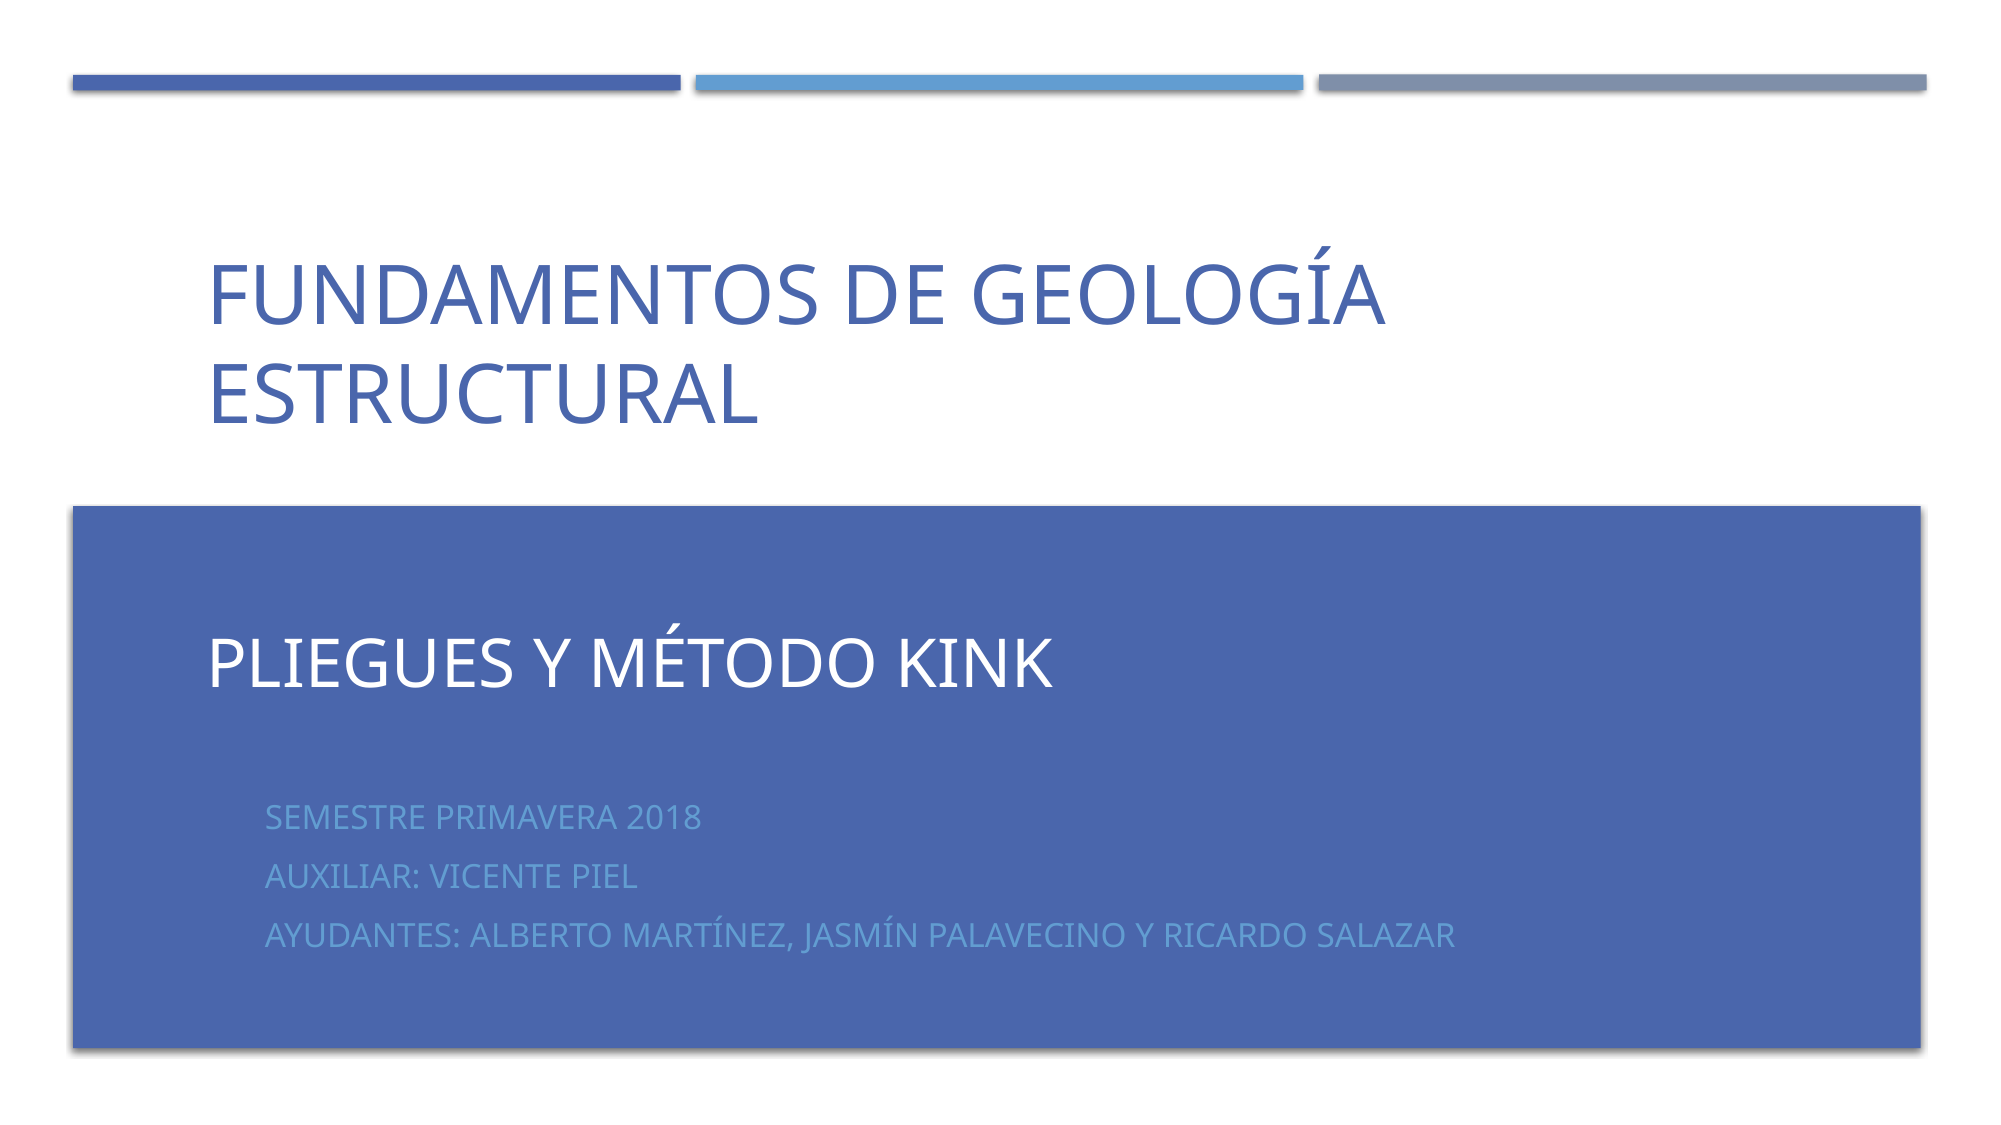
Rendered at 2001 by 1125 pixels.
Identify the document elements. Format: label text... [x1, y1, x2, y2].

text_box Semestre Primavera 2018 Auxiliar: Vicente Piel Ayudantes: Alberto Martínez, jasmín palavecino y ricardo Salazar [249, 788, 1750, 1061]
title Fundamentos de Geología Estructural Pliegues y método Kink [191, 231, 1882, 709]
